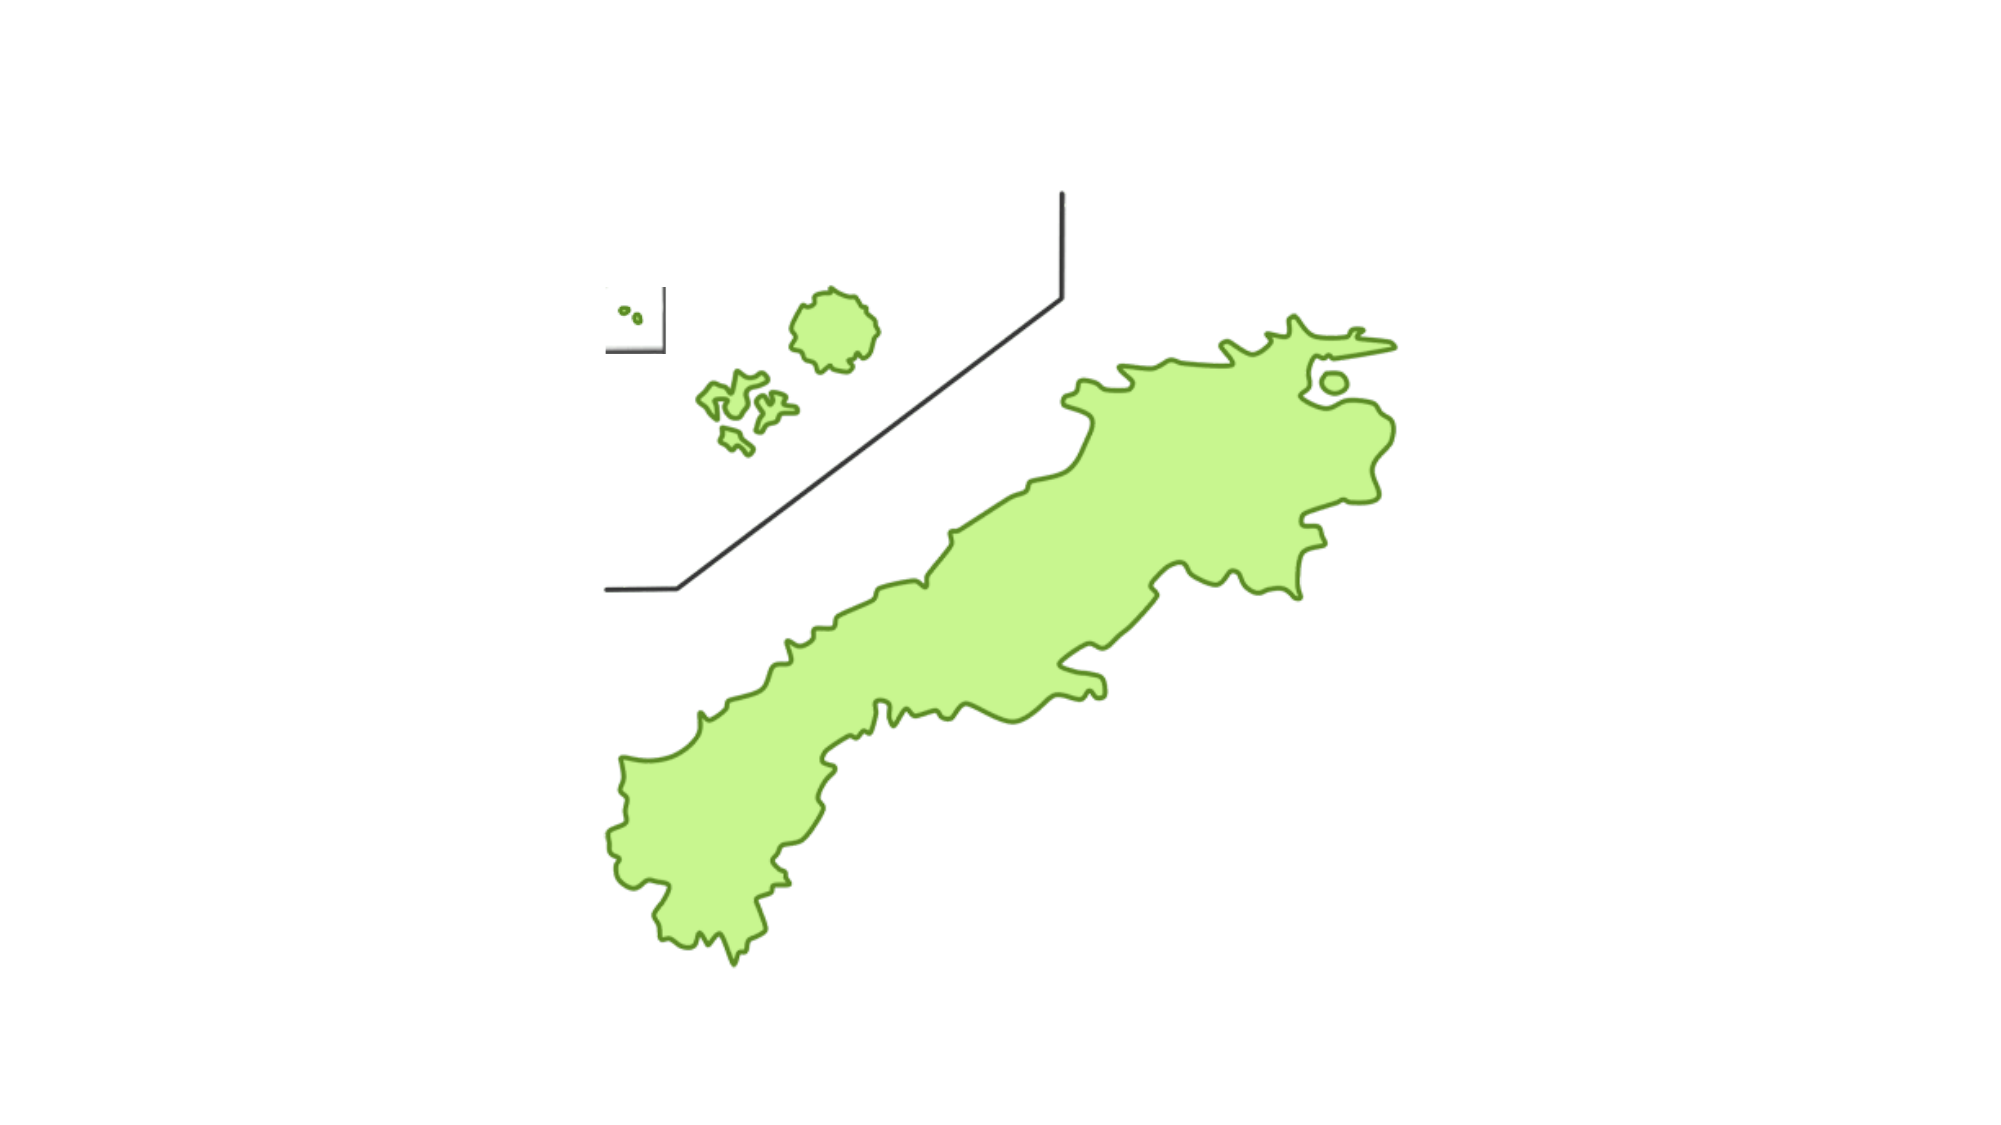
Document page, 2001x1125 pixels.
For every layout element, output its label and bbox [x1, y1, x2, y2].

picture [591, 180, 1408, 998]
